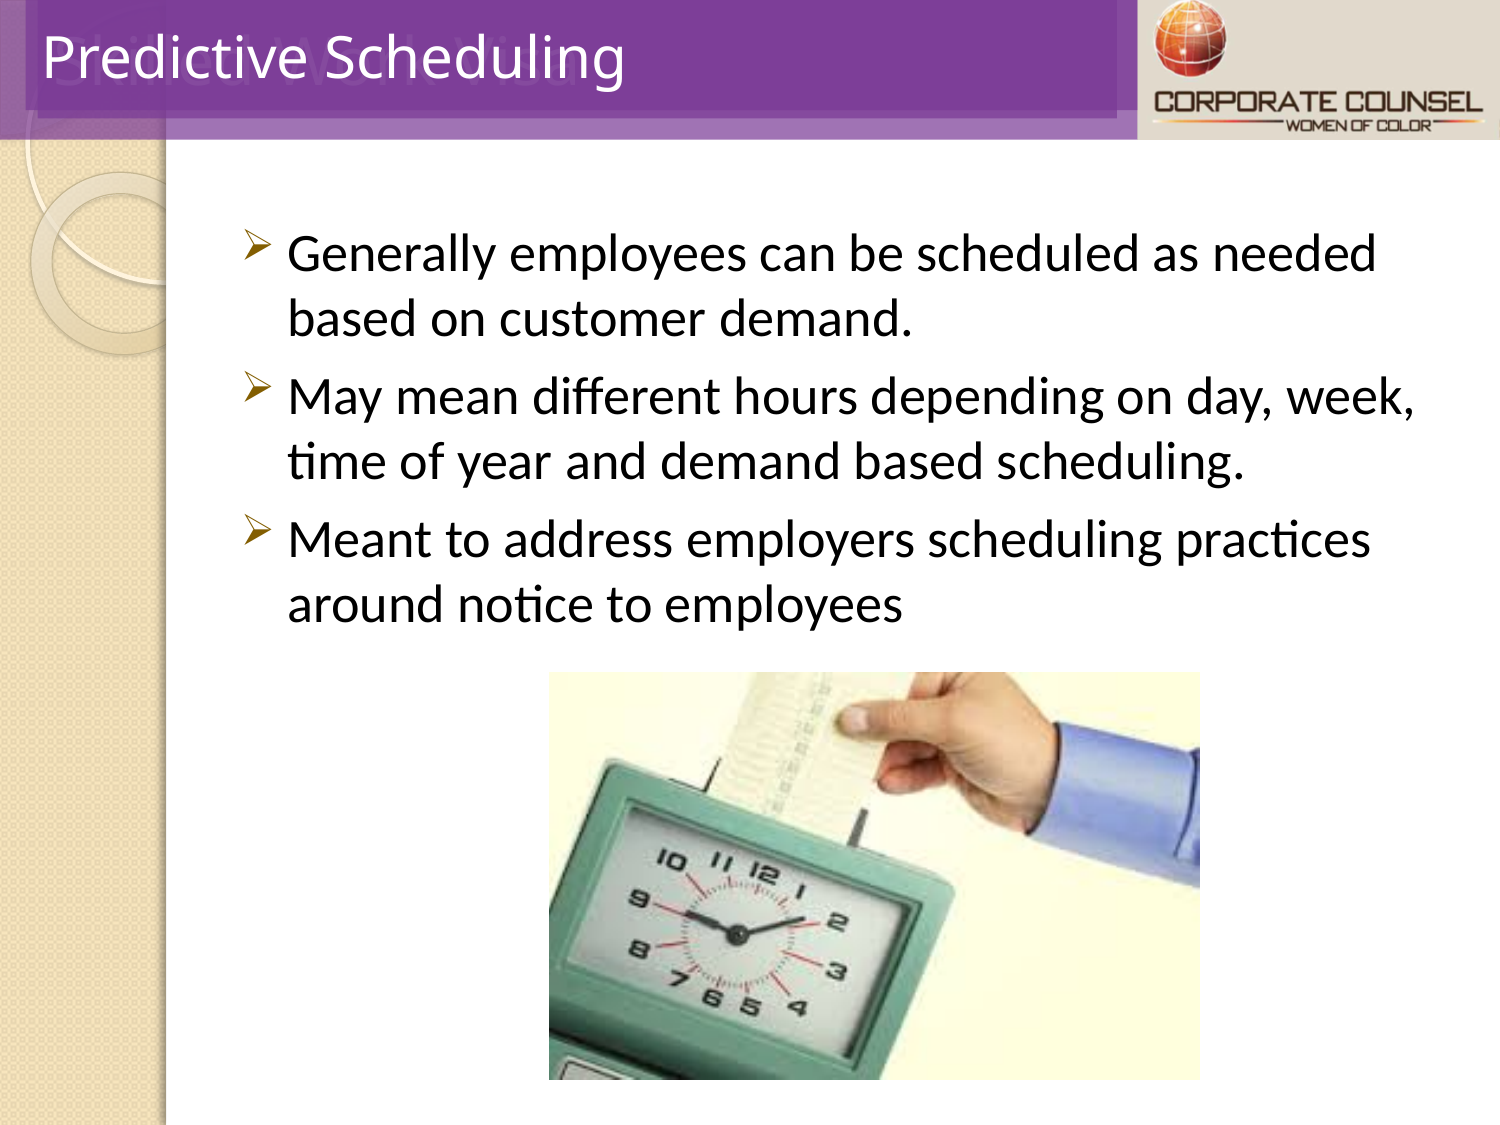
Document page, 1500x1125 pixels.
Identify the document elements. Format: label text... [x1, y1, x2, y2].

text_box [0, 0, 1138, 140]
picture [1138, 0, 1500, 140]
picture [549, 672, 1201, 1081]
list Generally employees can be scheduled as needed based on customer demand. May mean different hours depending on day, week, time of year and demand based scheduling. Meant to address employers scheduling practices around notice to employees [212, 174, 1466, 1025]
